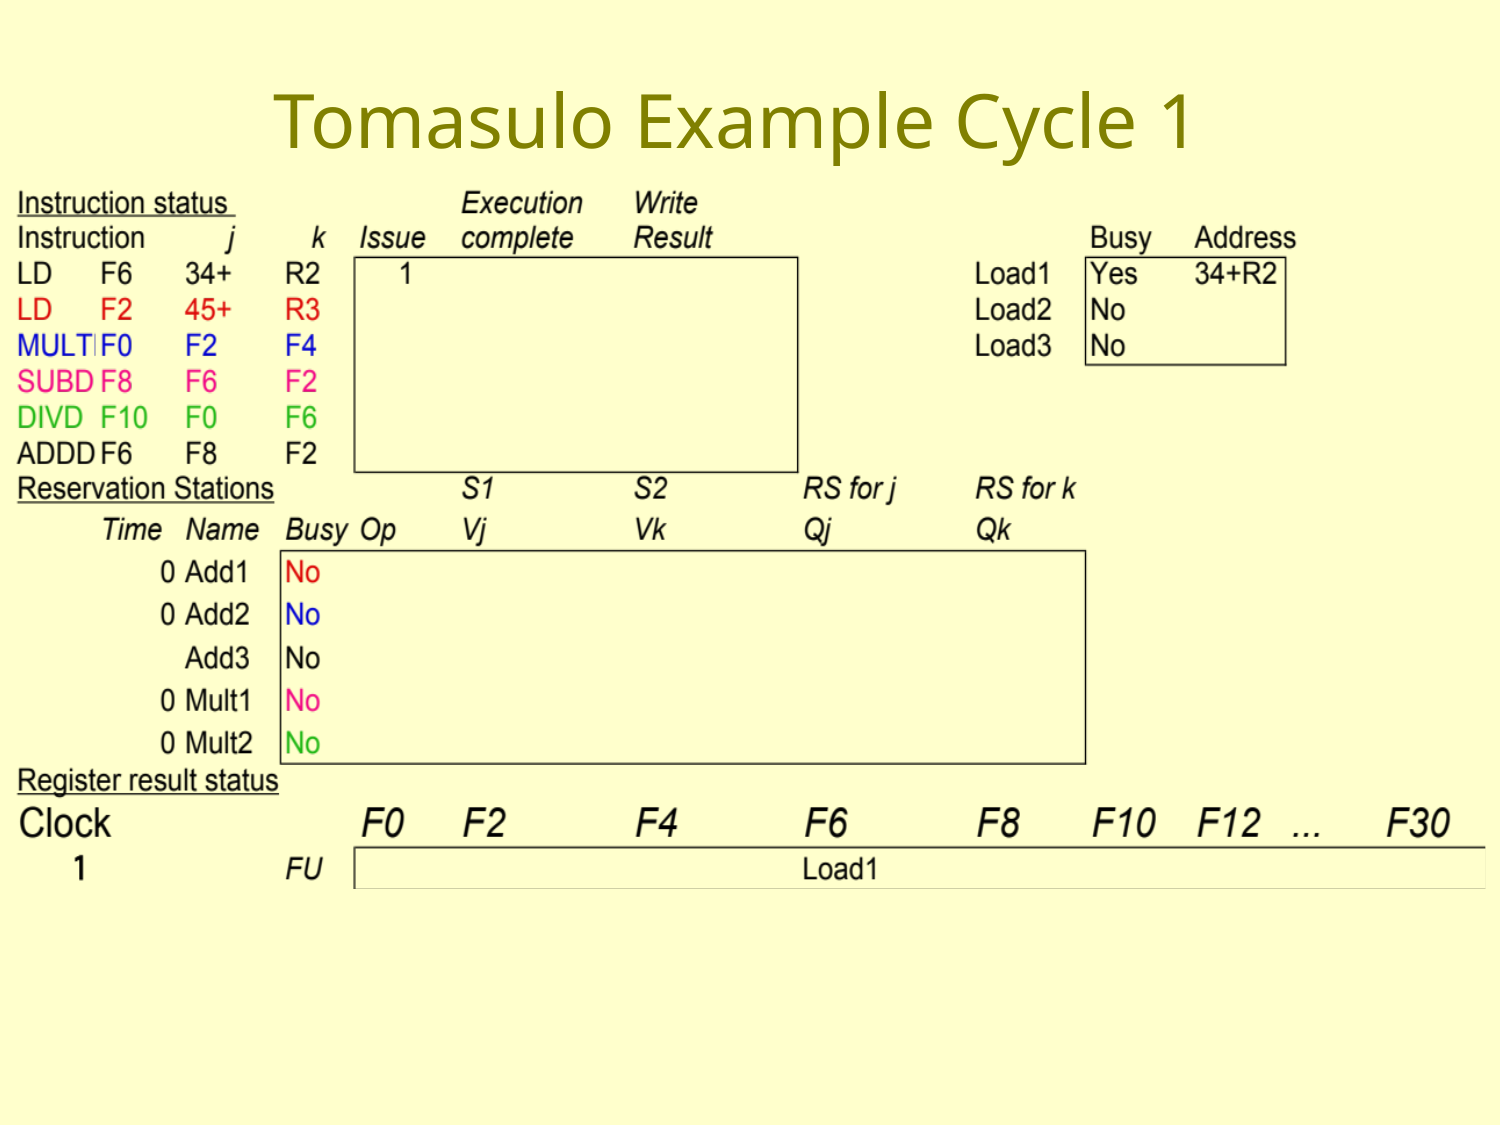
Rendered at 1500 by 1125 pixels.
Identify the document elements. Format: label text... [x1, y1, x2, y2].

title Tomasulo Example Cycle 1 [87, 24, 1388, 183]
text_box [12, 185, 1486, 889]
